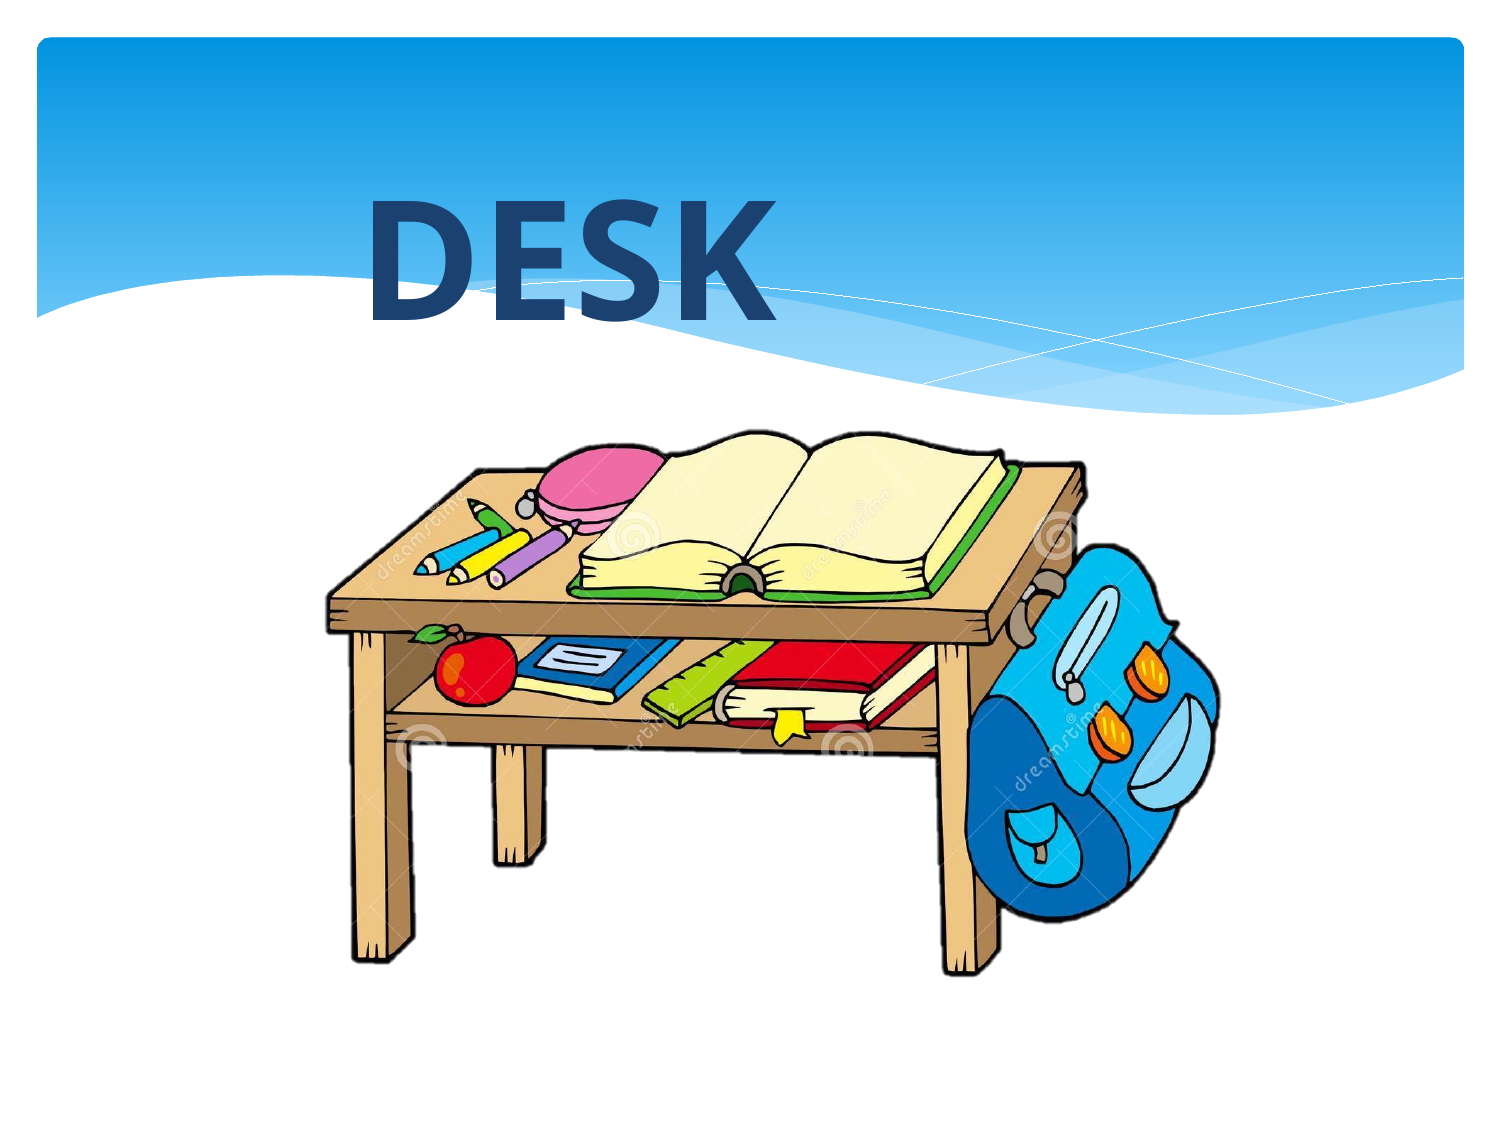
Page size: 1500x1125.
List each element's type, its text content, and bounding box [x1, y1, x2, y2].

picture [314, 414, 1237, 1061]
text_box DESK [343, 146, 1104, 361]
